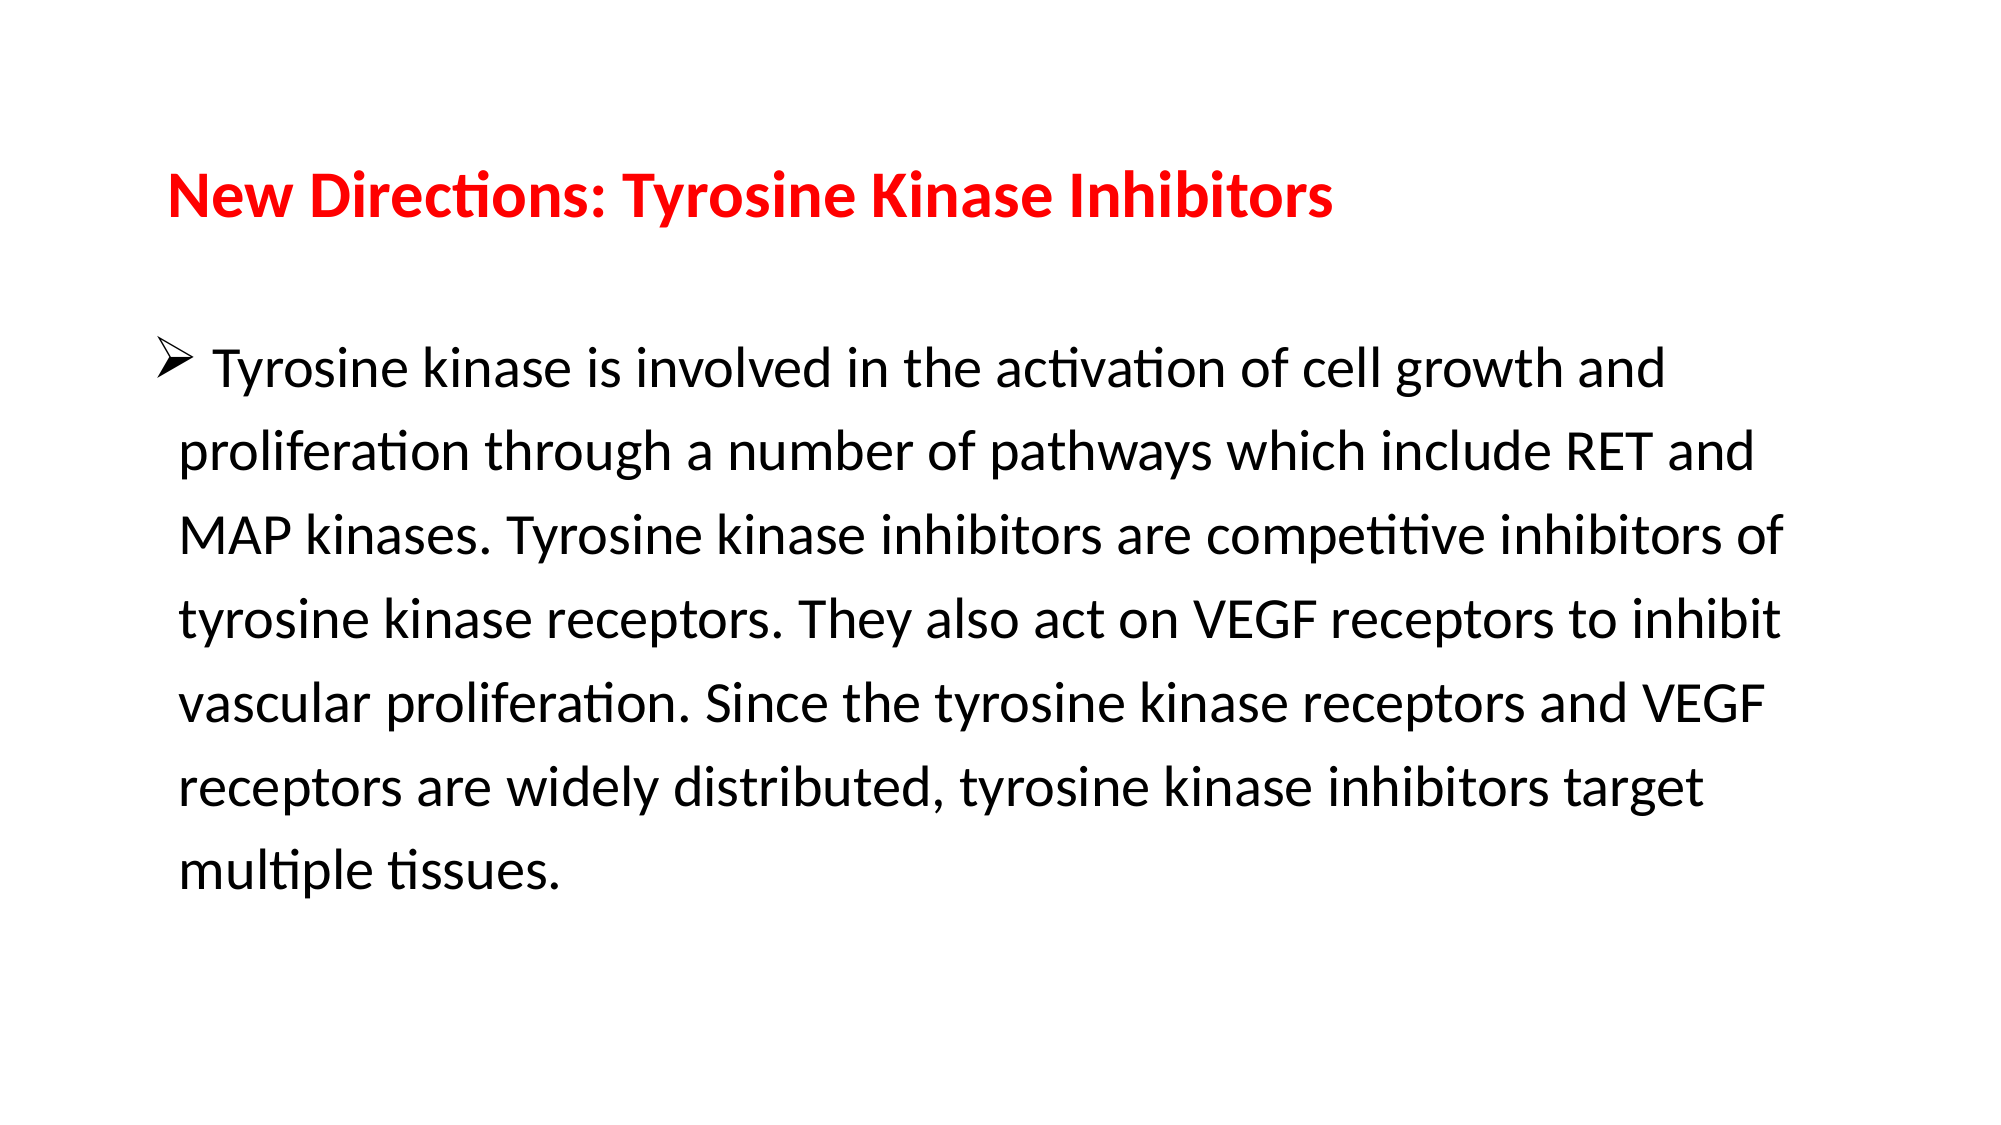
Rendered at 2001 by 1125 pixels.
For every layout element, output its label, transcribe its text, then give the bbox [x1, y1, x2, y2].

list New Directions: Tyrosine Kinase Inhibitors Tyrosine kinase is involved in the activation of cell growth and proliferation through a number of pathways which include RET and MAP kinases. Tyrosine kinase inhibitors are competitive inhibitors of tyrosine kinase receptors. They also act on VEGF receptors to inhibit vascular proliferation. Since the tyrosine kinase receptors and VEGF receptors are widely distributed, tyrosine kinase inhibitors target multiple tissues. [137, 152, 1863, 1014]
